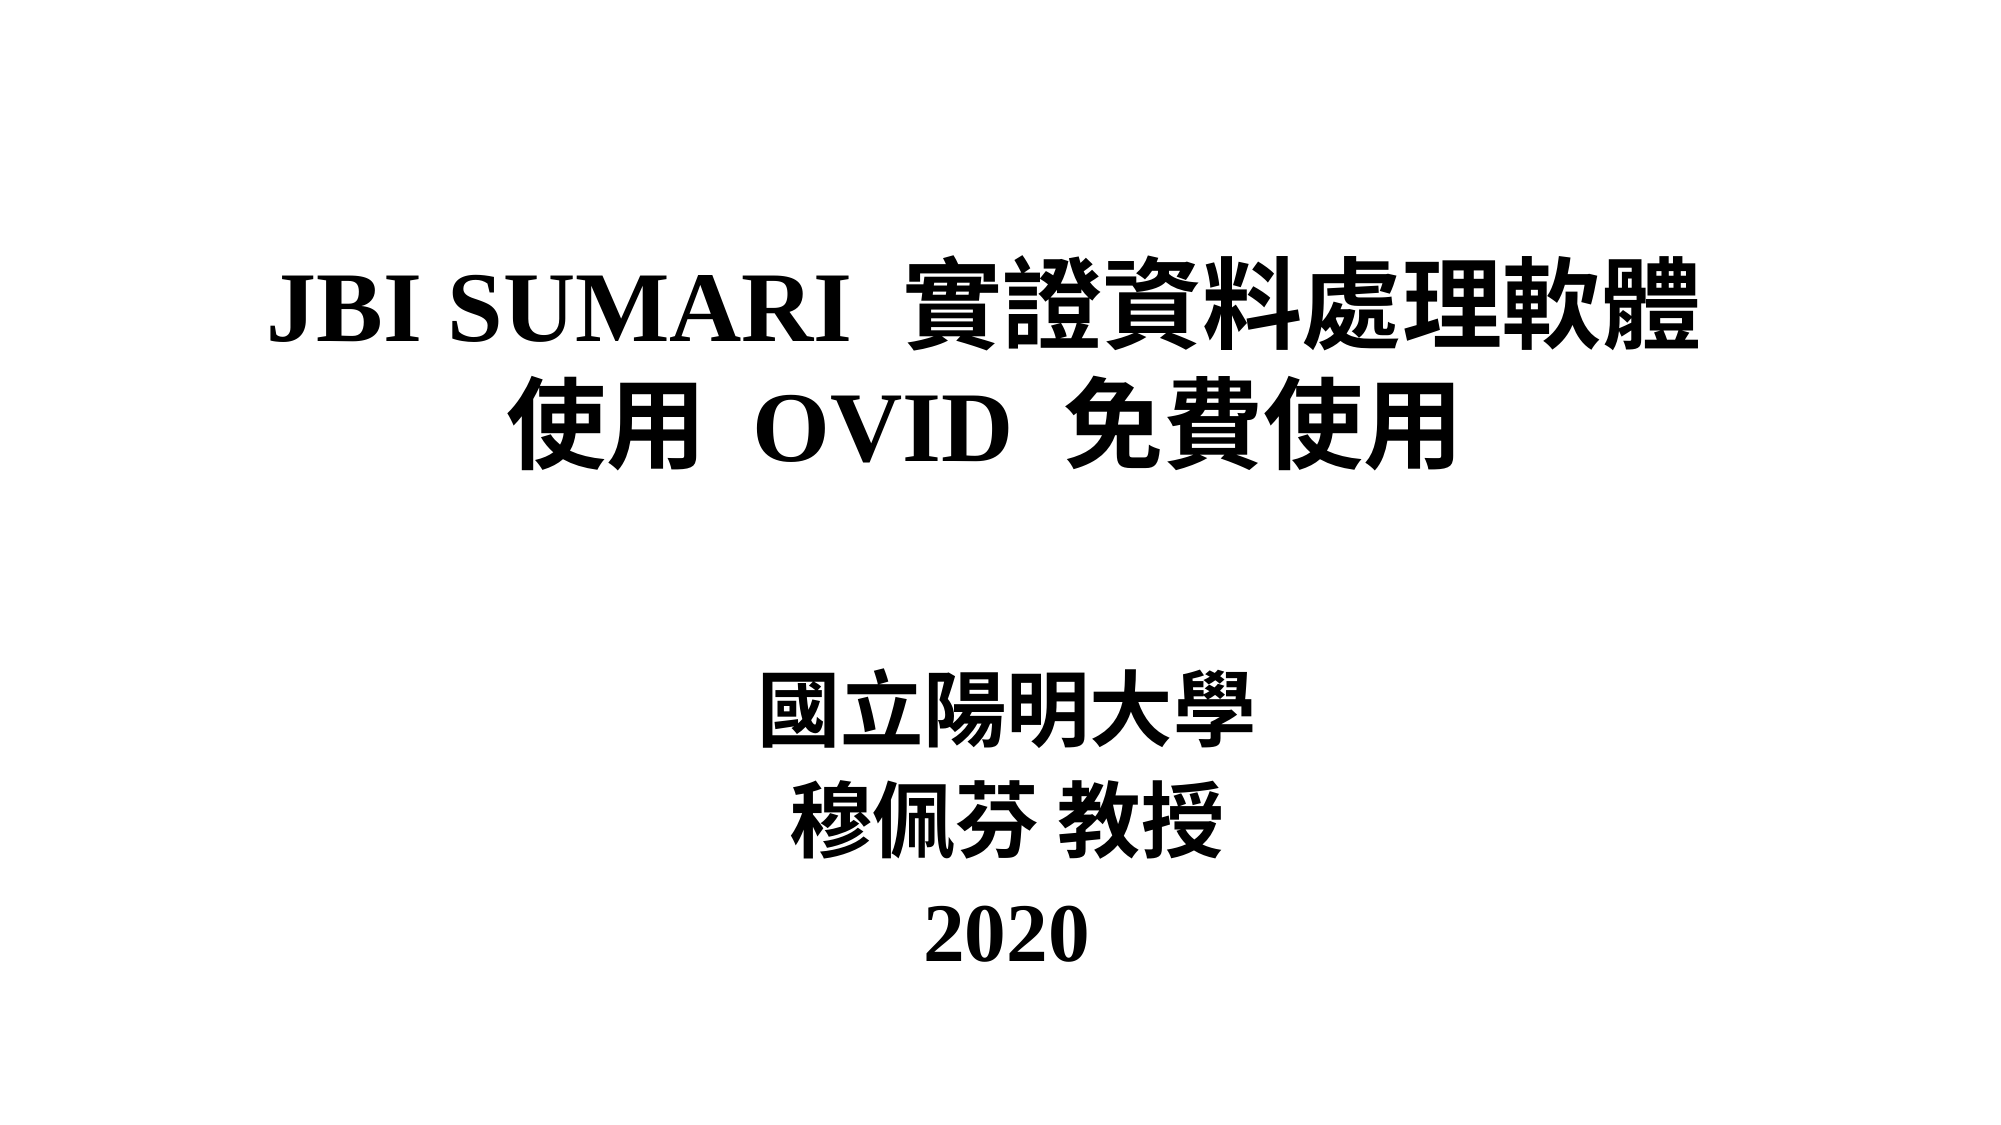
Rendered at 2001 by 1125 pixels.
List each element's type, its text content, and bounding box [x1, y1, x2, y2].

title JBI SUMARI 實證資料處理軟體 使用 OVID 免費使用 [234, 97, 1735, 489]
subtitle 國立陽明大學 穆佩芬 教授 2020 [256, 660, 1757, 933]
